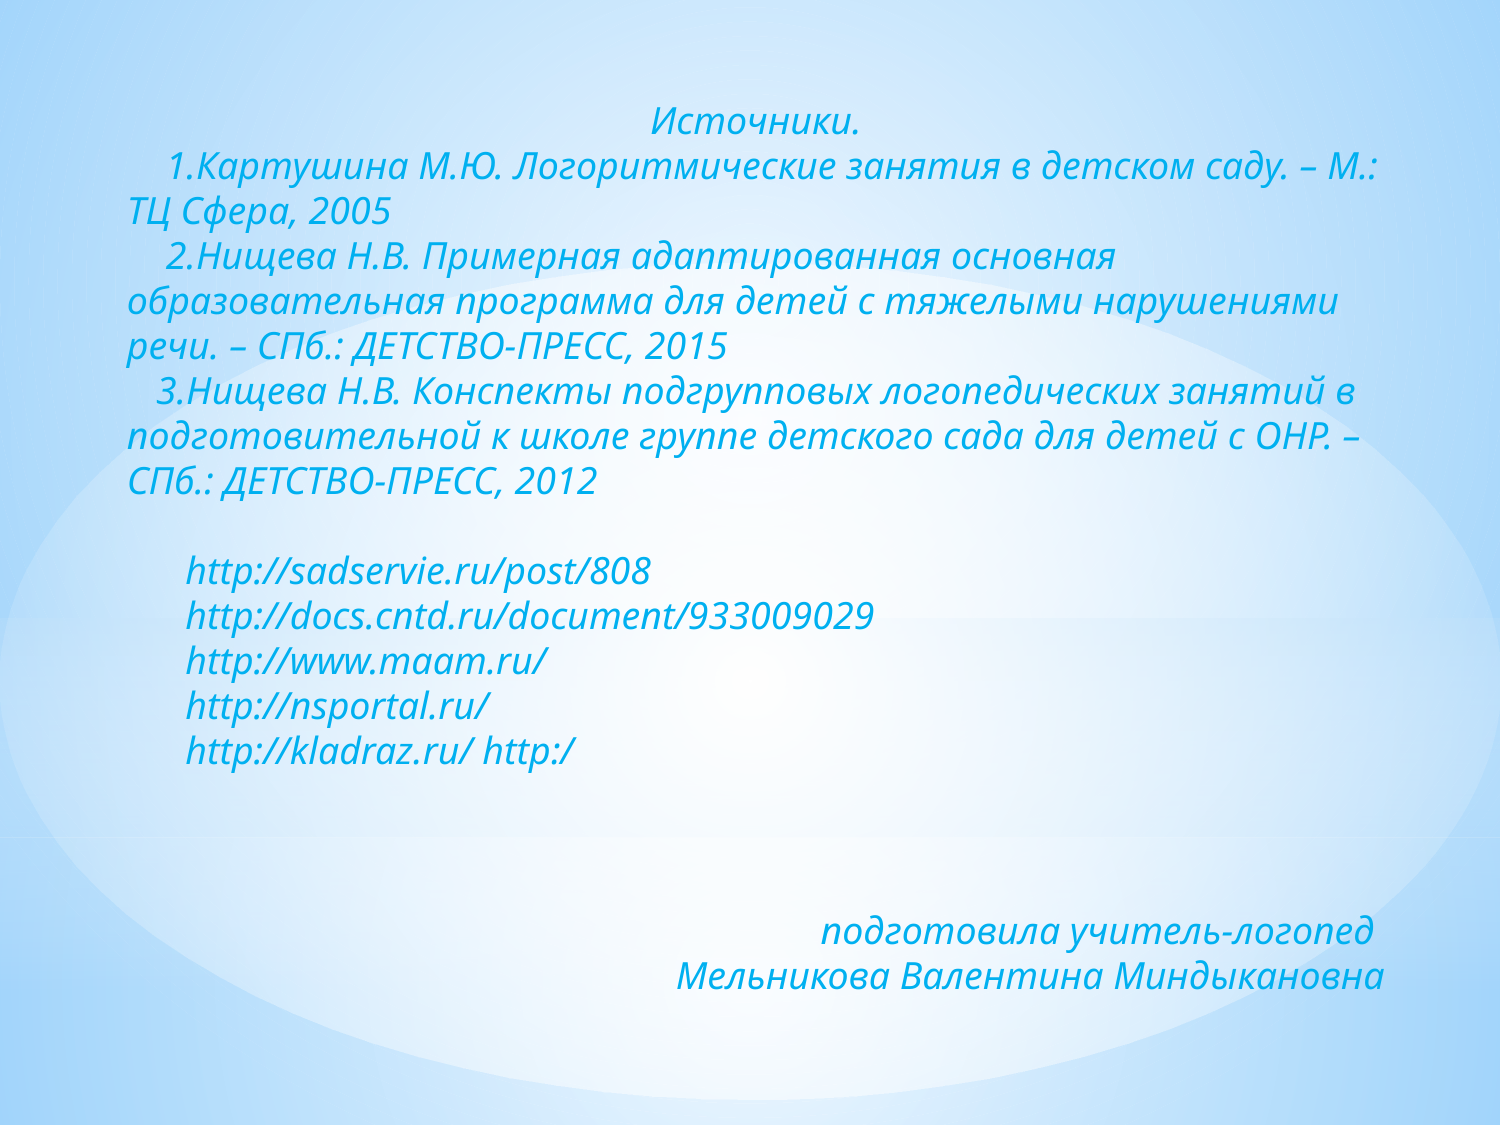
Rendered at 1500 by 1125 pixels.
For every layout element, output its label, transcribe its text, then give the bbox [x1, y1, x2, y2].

text_box Источники. 1.Картушина М.Ю. Логоритмические занятия в детском саду. – М.: ТЦ Сфера, 2005 2.Нищева Н.В. Примерная адаптированная основная образовательная программа для детей с тяжелыми нарушениями речи. – СПб.: ДЕТСТВО-ПРЕСС, 2015 3.Нищева Н.В. Конспекты подгрупповых логопедических занятий в подготовительной к школе группе детского сада для детей с ОНР. – СПб.: ДЕТСТВО-ПРЕСС, 2012 http://sadservie.ru/post/808 http://docs.cntd.ru/document/933009029 http://www.maam.ru/ http://nsportal.ru/ http://kladraz.ru/ http:/ подготовила учитель-логопед Мельникова Валентина Миндыкановна [112, 89, 1400, 1125]
